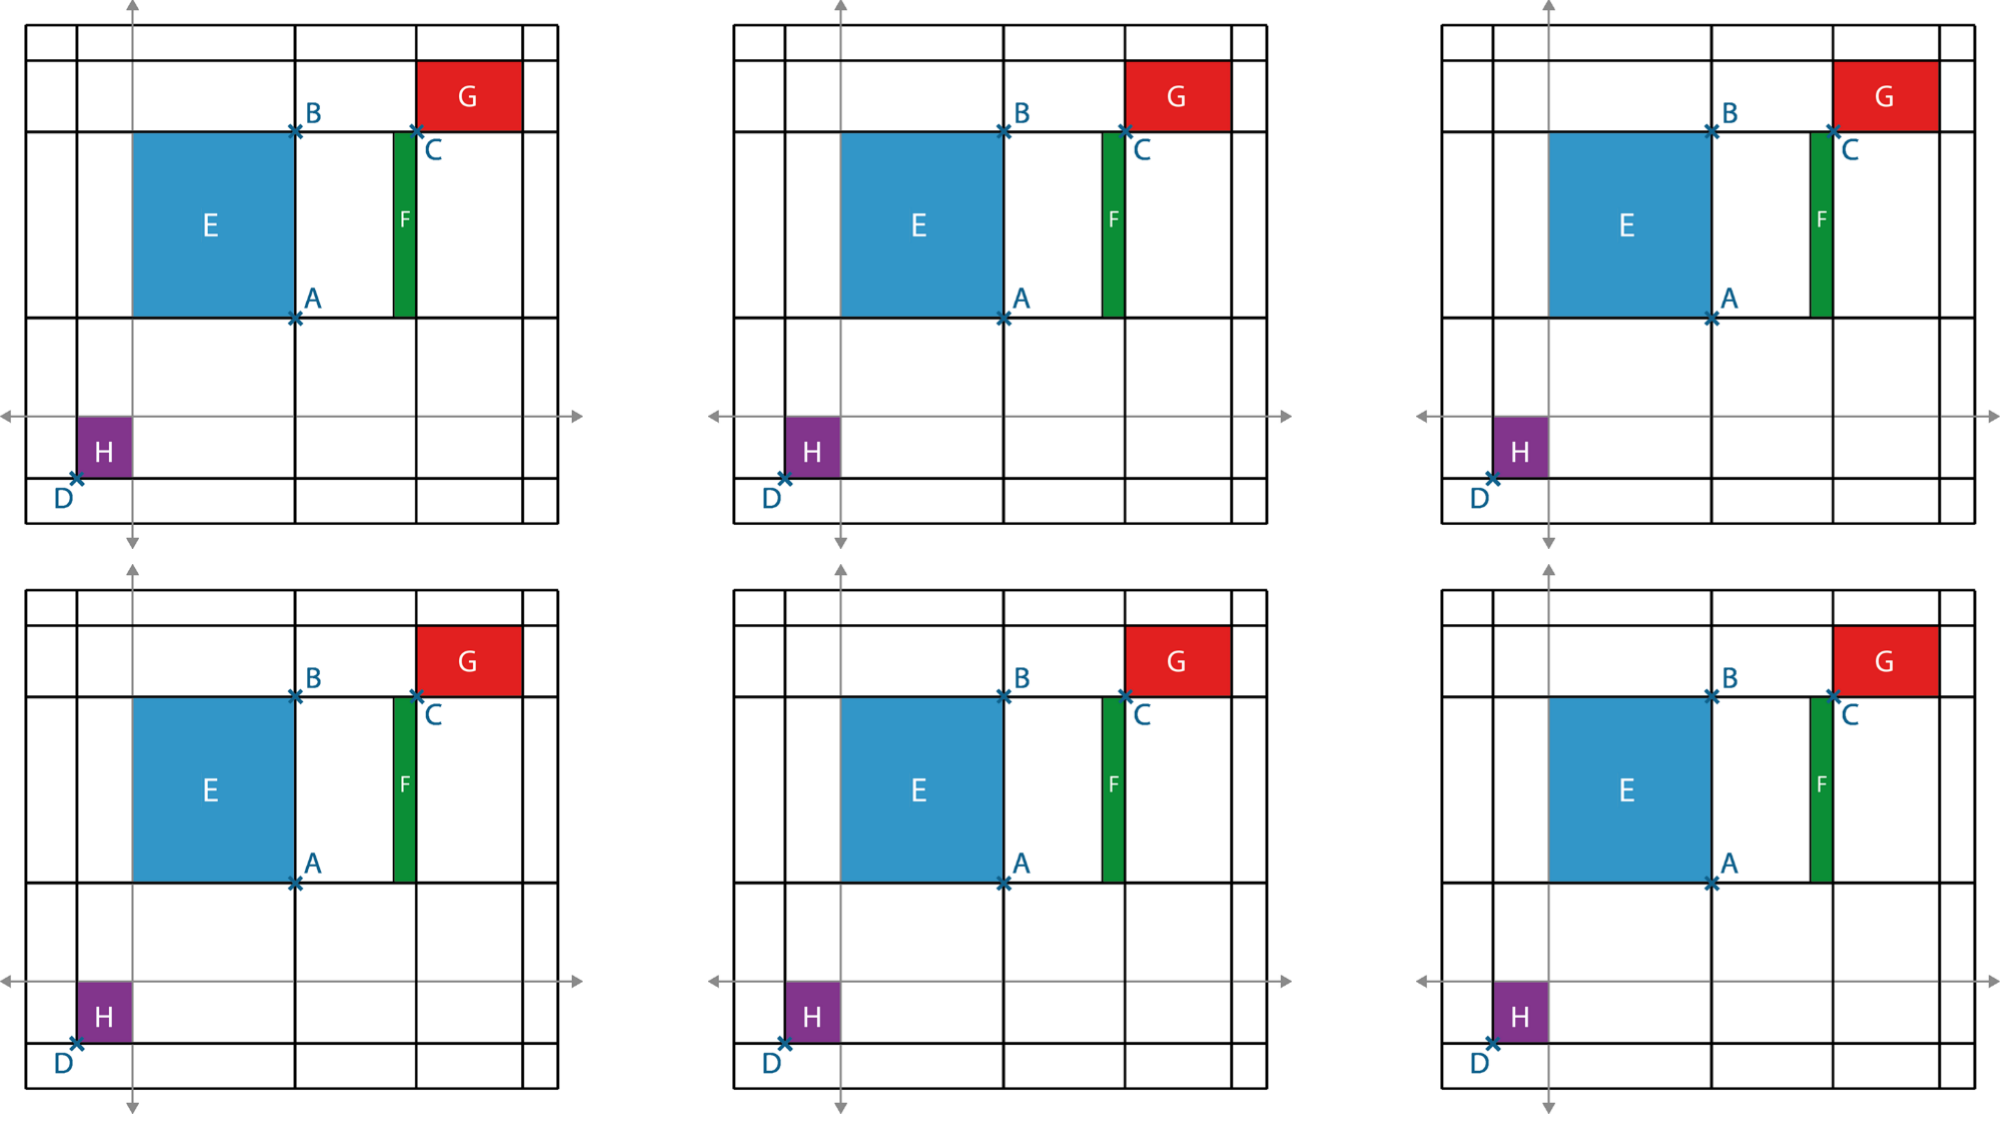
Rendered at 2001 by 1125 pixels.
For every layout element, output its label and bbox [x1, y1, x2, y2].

picture [708, 564, 1292, 1114]
picture [0, 564, 584, 1114]
picture [708, 0, 1292, 549]
picture [0, 0, 584, 549]
picture [1416, 0, 2000, 549]
picture [1416, 564, 2000, 1114]
